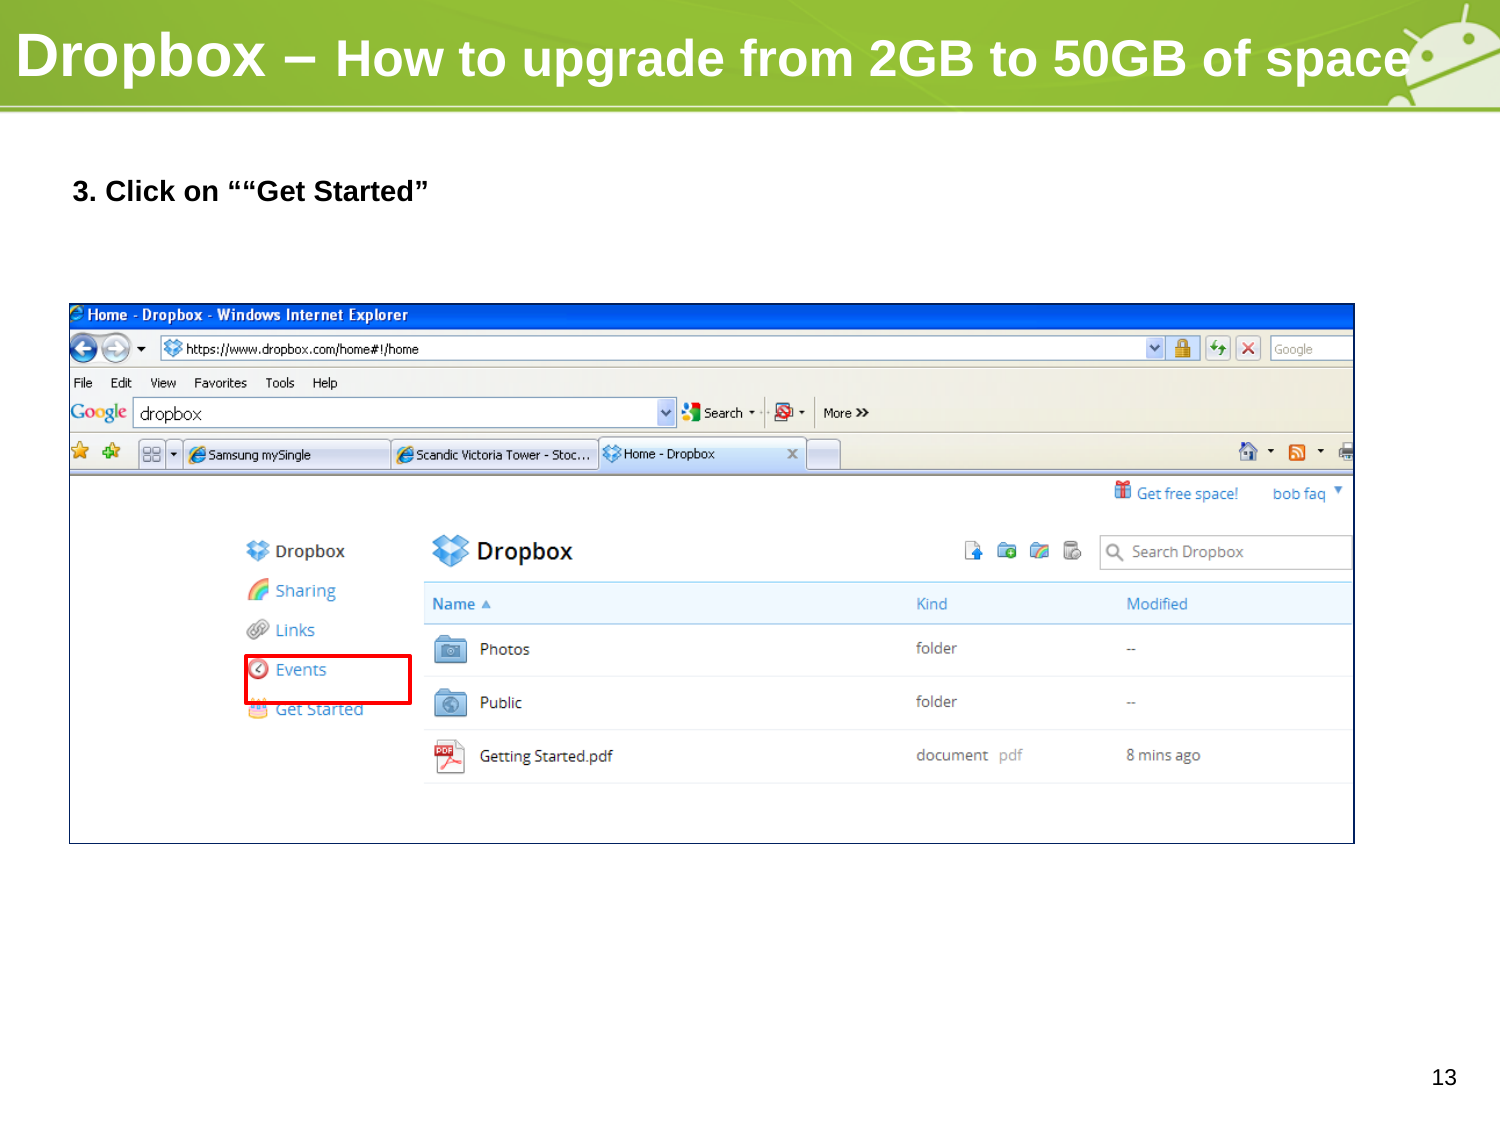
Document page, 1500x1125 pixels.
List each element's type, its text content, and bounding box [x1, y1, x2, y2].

text_box [0, 0, 1500, 75]
list 3. Click on ““Get Started” [0, 128, 1442, 909]
slide_number 13 [1387, 1046, 1473, 1106]
picture [70, 304, 1354, 844]
picture [0, 105, 1500, 1125]
title Dropbox – How to upgrade from 2GB to 50GB of space [0, 75, 1500, 105]
